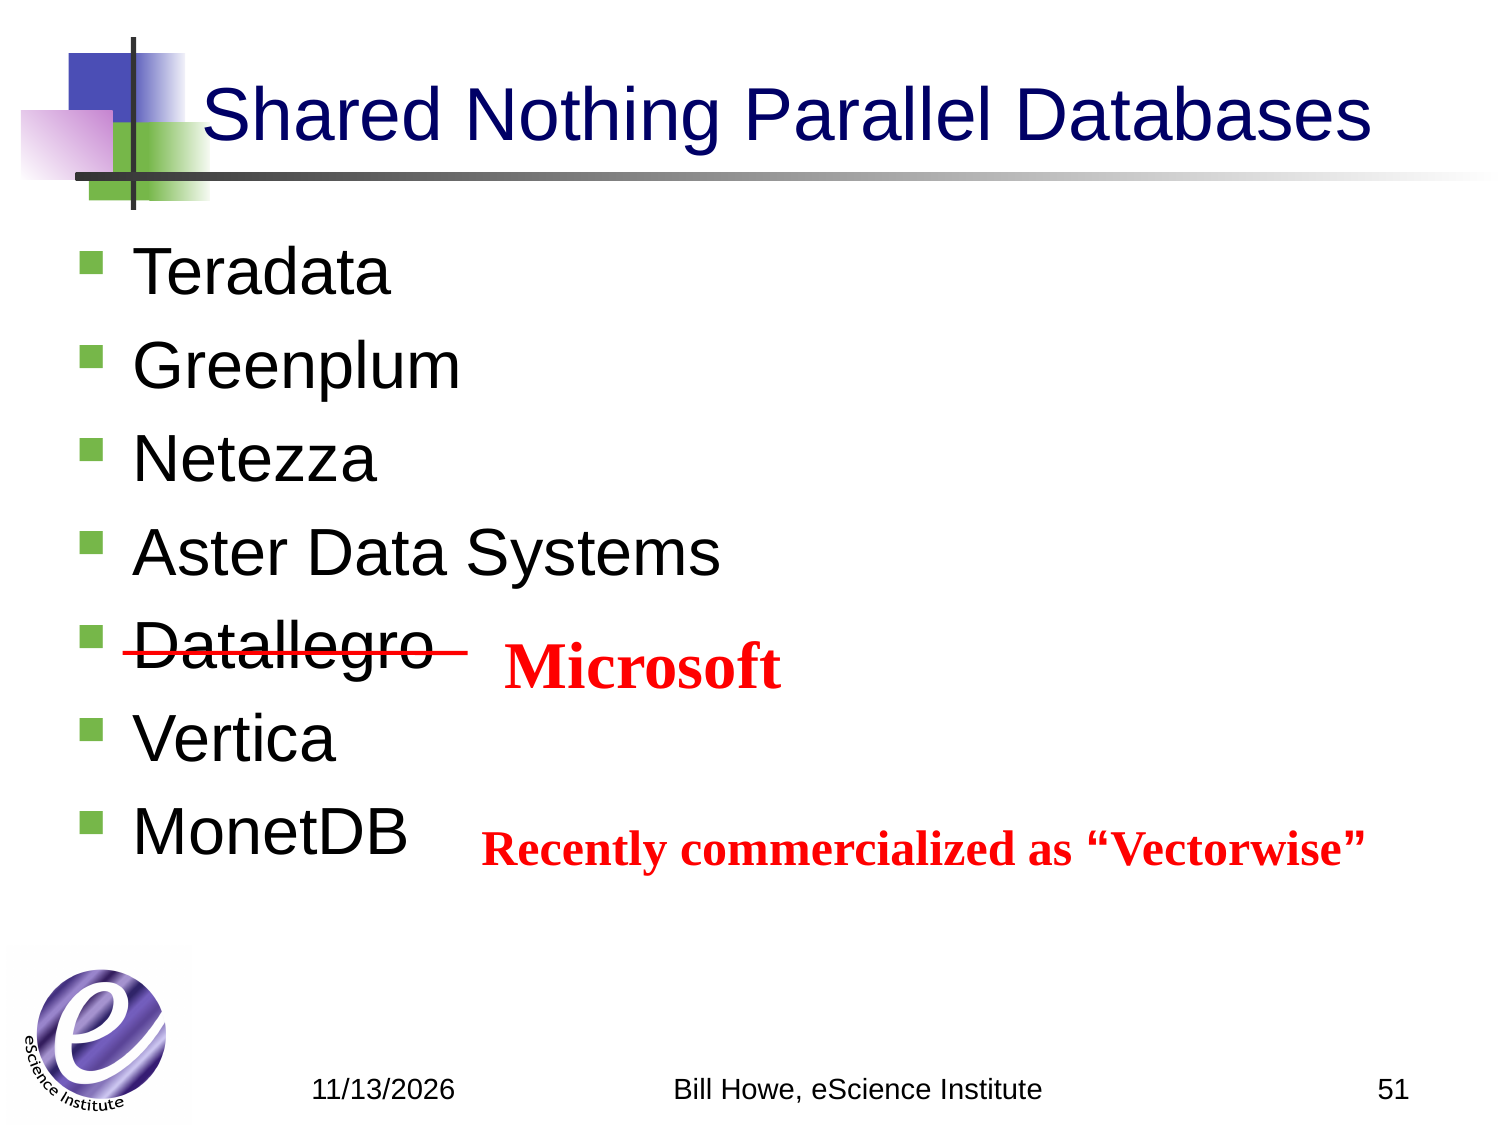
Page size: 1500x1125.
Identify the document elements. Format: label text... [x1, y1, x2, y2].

footer Bill Howe, eScience Institute [620, 1037, 1096, 1113]
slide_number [296, 1038, 609, 1113]
text_box Microsoft [490, 614, 1069, 709]
text_box Recently commercialized as “Vectorwise” [466, 807, 1418, 883]
slide_number 51 [1112, 1037, 1425, 1113]
title Shared Nothing Parallel Databases [186, 52, 1466, 163]
list Teradata Greenplum Netezza Aster Data Systems Datallegro Vertica MonetDB [61, 220, 1447, 1002]
picture [6, 945, 192, 1125]
